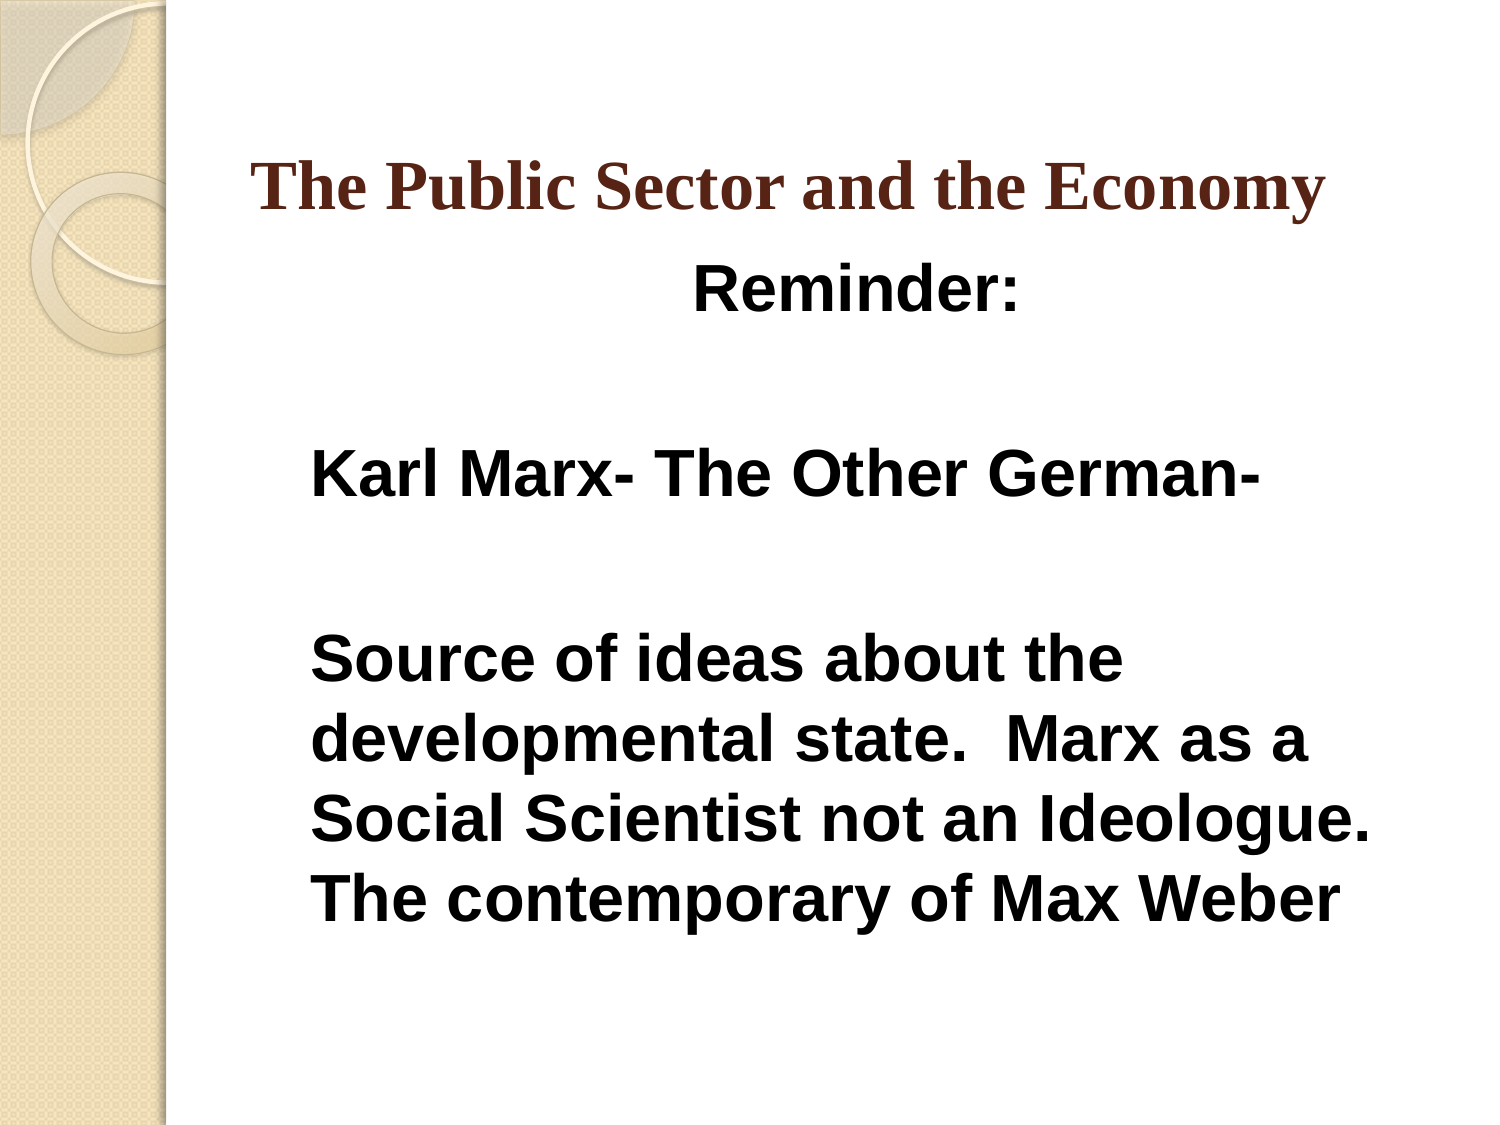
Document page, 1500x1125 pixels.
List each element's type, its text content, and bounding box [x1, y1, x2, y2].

list Reminder: Karl Marx- The Other German- Source of ideas about the developmental state. Marx as a Social Scientist not an Ideologue. The contemporary of Max Weber [235, 237, 1466, 1025]
title The Public Sector and the Economy [235, 45, 1466, 233]
